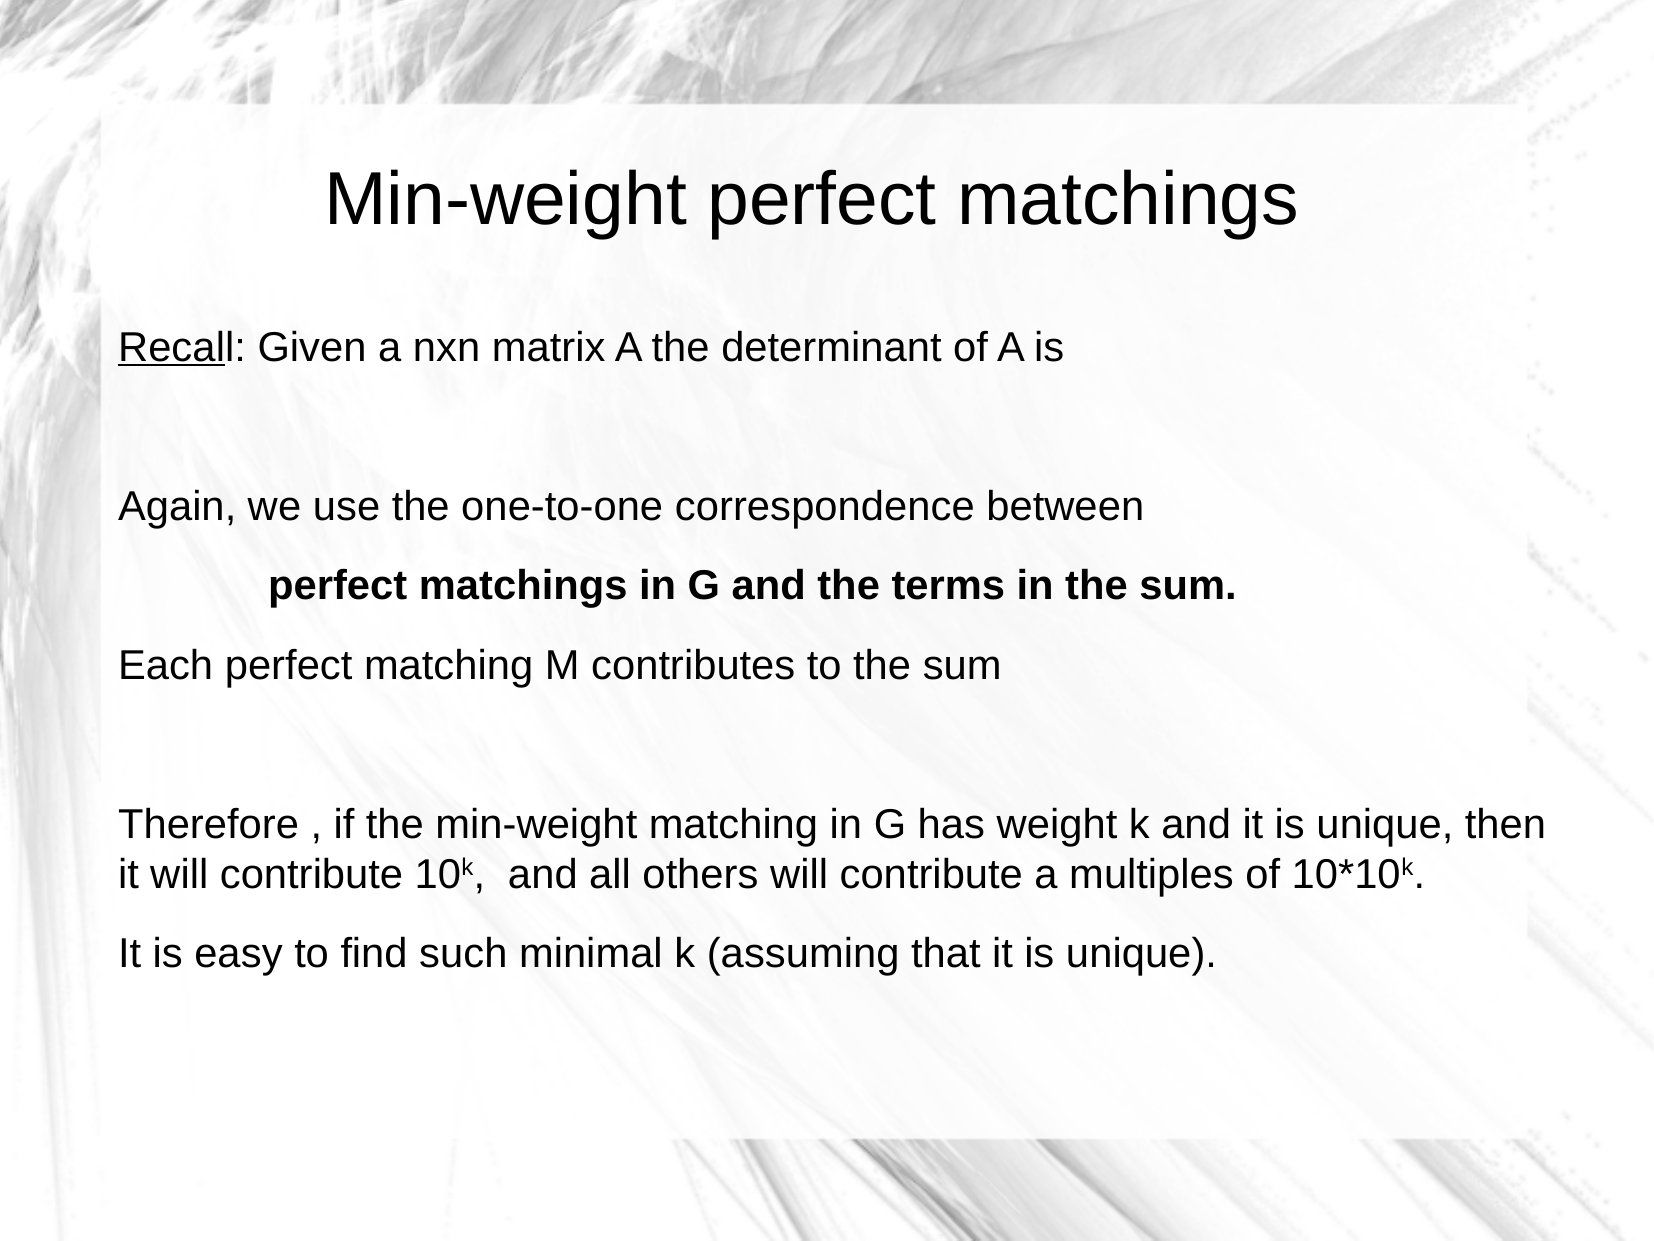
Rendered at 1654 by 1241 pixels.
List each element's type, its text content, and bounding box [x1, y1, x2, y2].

picture [0, 0, 1654, 1241]
title Min-weight perfect matchings [118, 110, 1506, 279]
